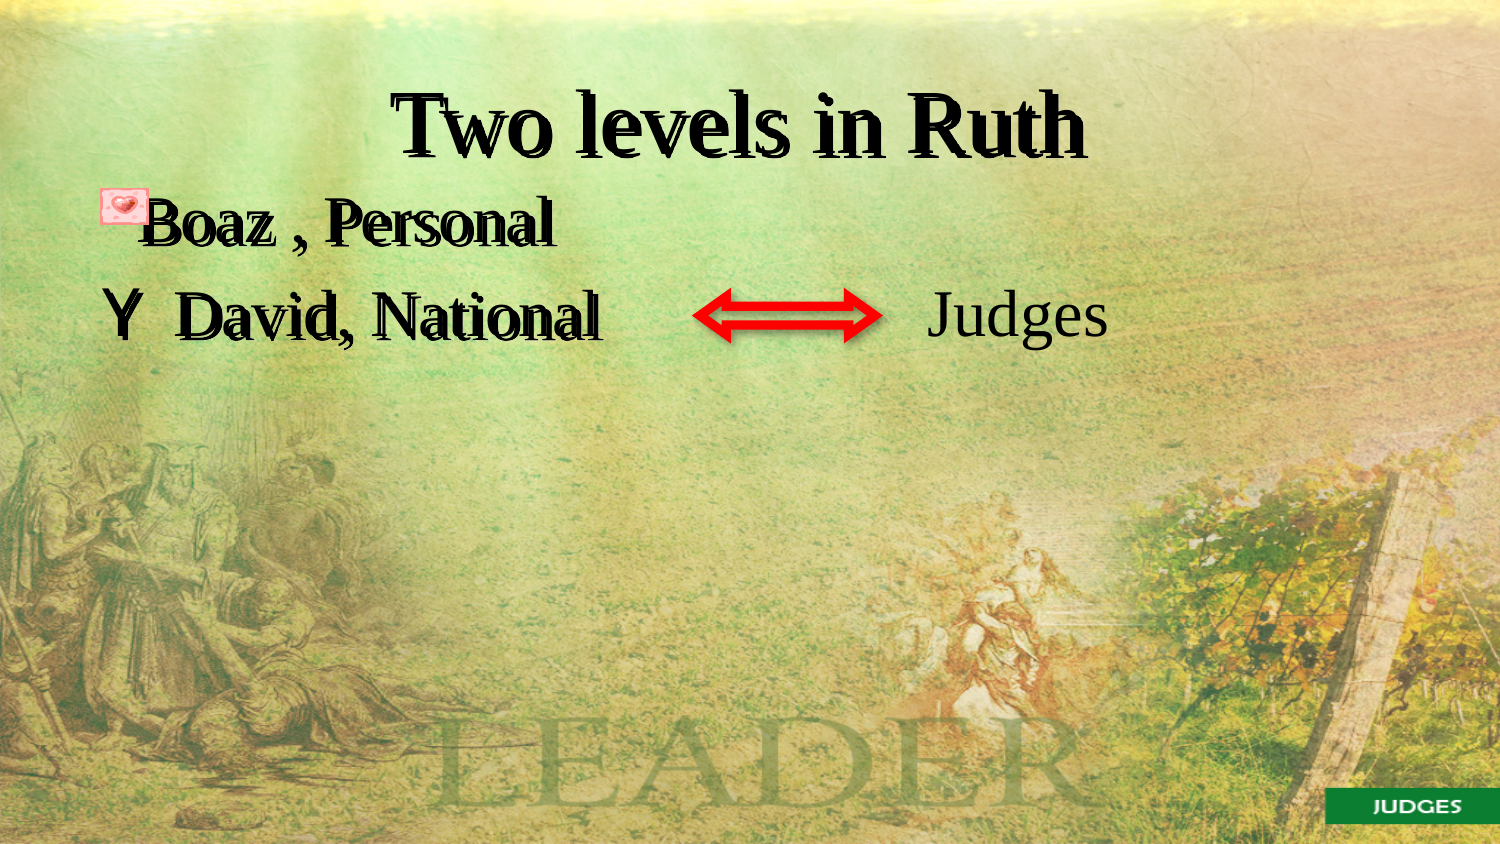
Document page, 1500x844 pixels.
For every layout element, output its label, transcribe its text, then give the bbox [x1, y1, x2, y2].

text_box Judges [912, 262, 1225, 460]
title Two levels in Ruth [99, 46, 1376, 188]
picture [0, 0, 1500, 844]
list Boaz , Personal Y David, National [87, 168, 688, 366]
slide_number 32 [1074, 768, 1388, 826]
text_box [699, 296, 875, 335]
